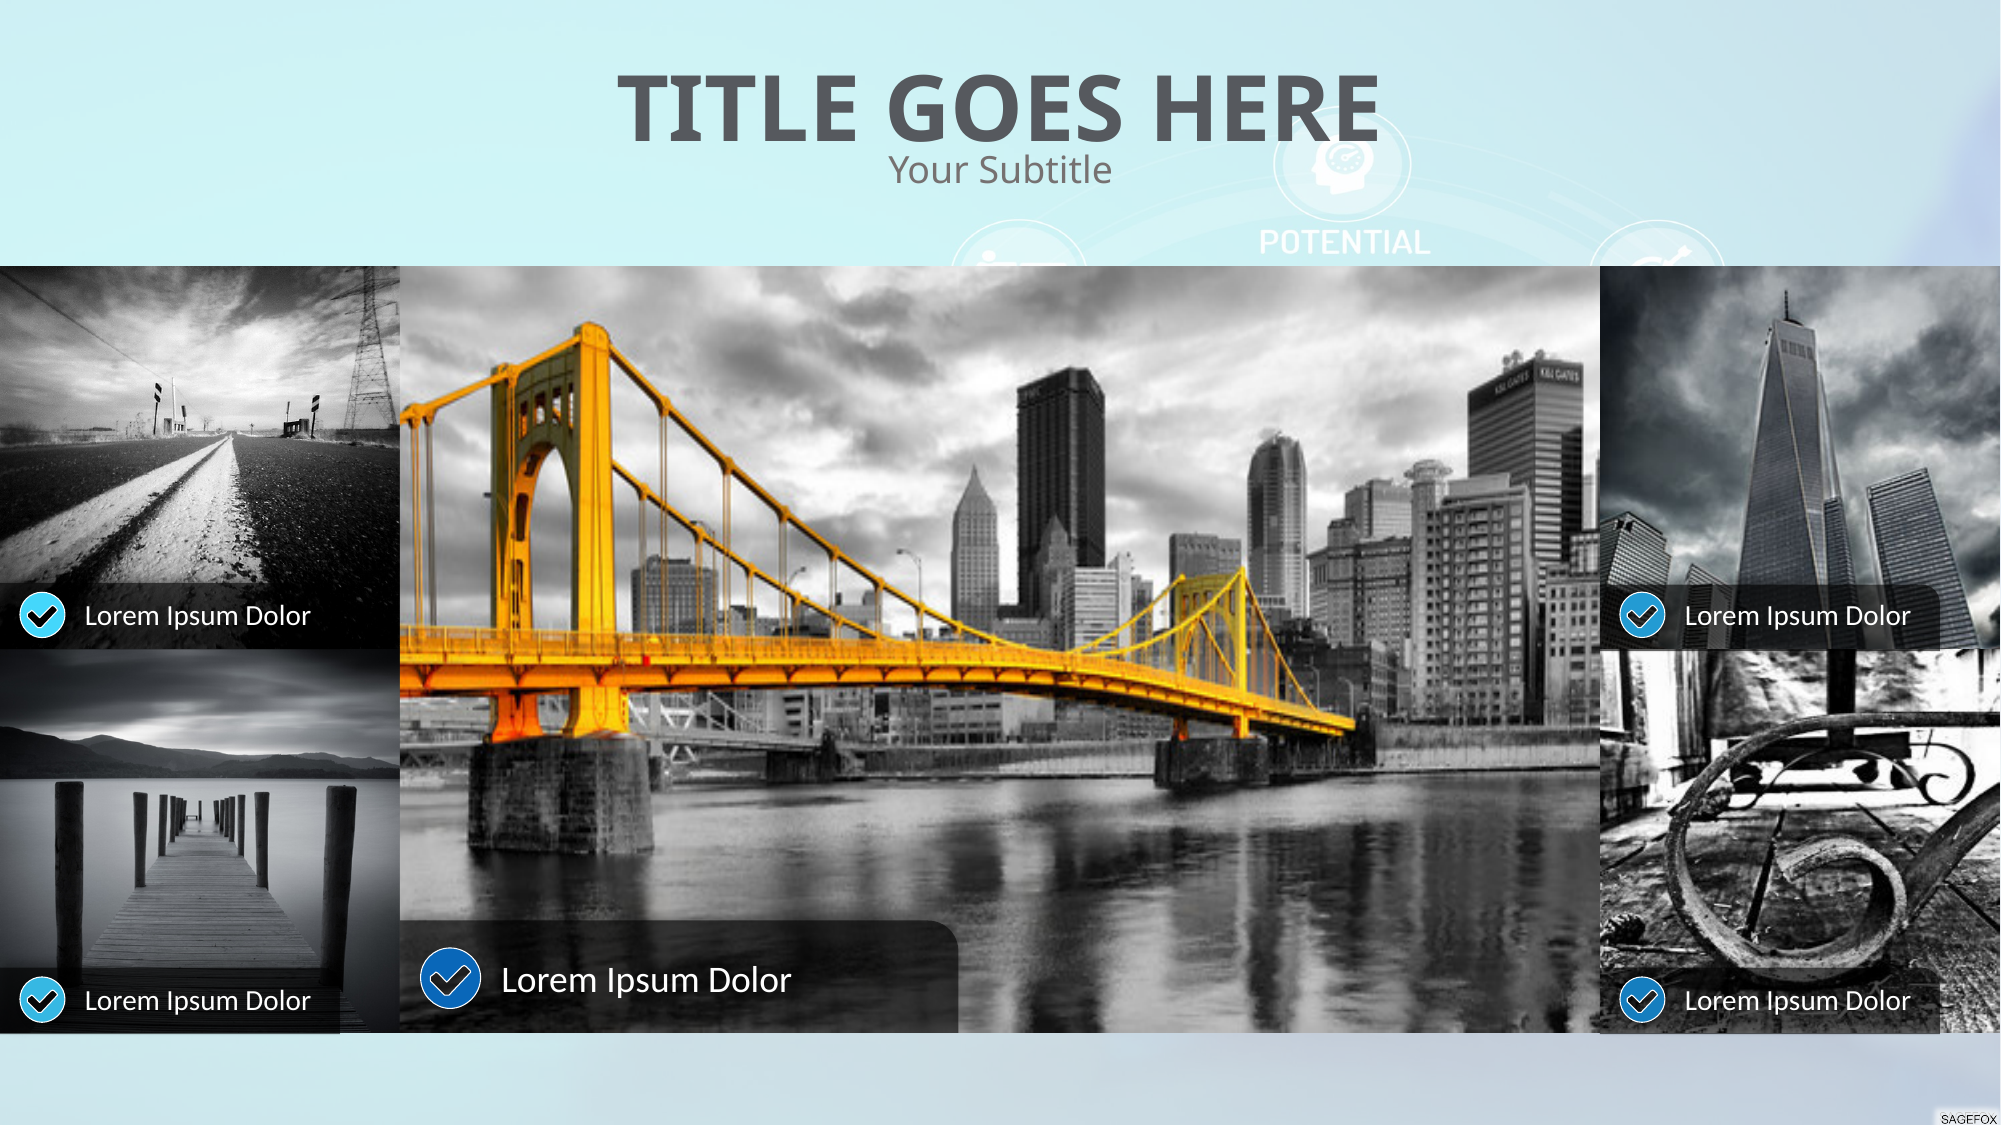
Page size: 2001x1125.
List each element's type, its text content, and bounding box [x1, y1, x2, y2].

text_box [1619, 592, 1665, 638]
text_box [0, 648, 399, 1034]
text_box Lorem Ipsum Dolor [84, 596, 340, 632]
text_box [420, 947, 481, 1009]
text_box [1601, 265, 2000, 648]
text_box [1598, 583, 1941, 653]
text_box Lorem Ipsum Dolor [1684, 981, 1940, 1017]
text_box [1598, 966, 1941, 1036]
text_box Lorem Ipsum Dolor [501, 955, 864, 1001]
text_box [548, 42, 1452, 199]
text_box [19, 592, 65, 638]
text_box [1619, 976, 1665, 1023]
text_box [1601, 648, 2000, 1034]
text_box [399, 265, 1601, 1034]
picture [1938, 1114, 1999, 1125]
text_box [0, 581, 341, 651]
text_box [0, 966, 341, 1036]
text_box [0, 265, 399, 648]
text_box Lorem Ipsum Dolor [84, 981, 340, 1017]
text_box [398, 919, 960, 1034]
text_box Lorem Ipsum Dolor [1684, 596, 1940, 632]
text_box [19, 976, 65, 1023]
